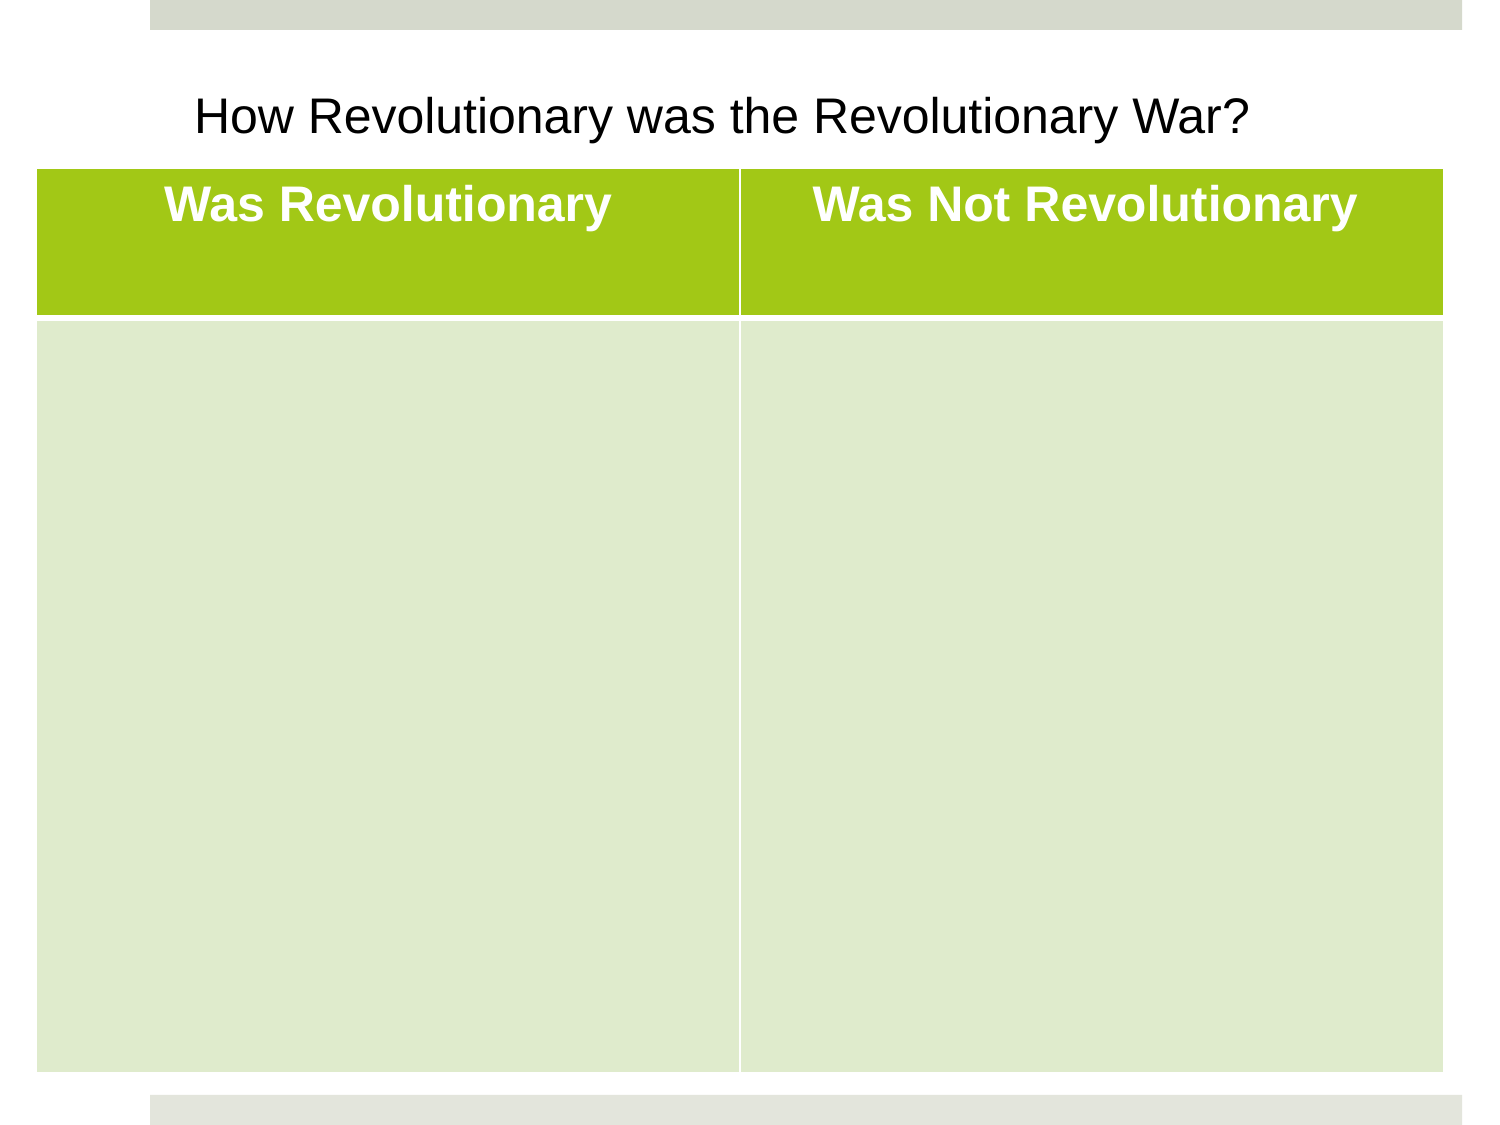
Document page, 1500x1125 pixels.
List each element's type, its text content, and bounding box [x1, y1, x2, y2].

text_box How Revolutionary was the Revolutionary War? [0, 75, 1445, 151]
table_header Was Revolutionary [37, 169, 739, 315]
table_header Was Not Revolutionary [741, 169, 1443, 315]
table_cell [37, 321, 739, 1072]
table_cell [741, 321, 1443, 1072]
